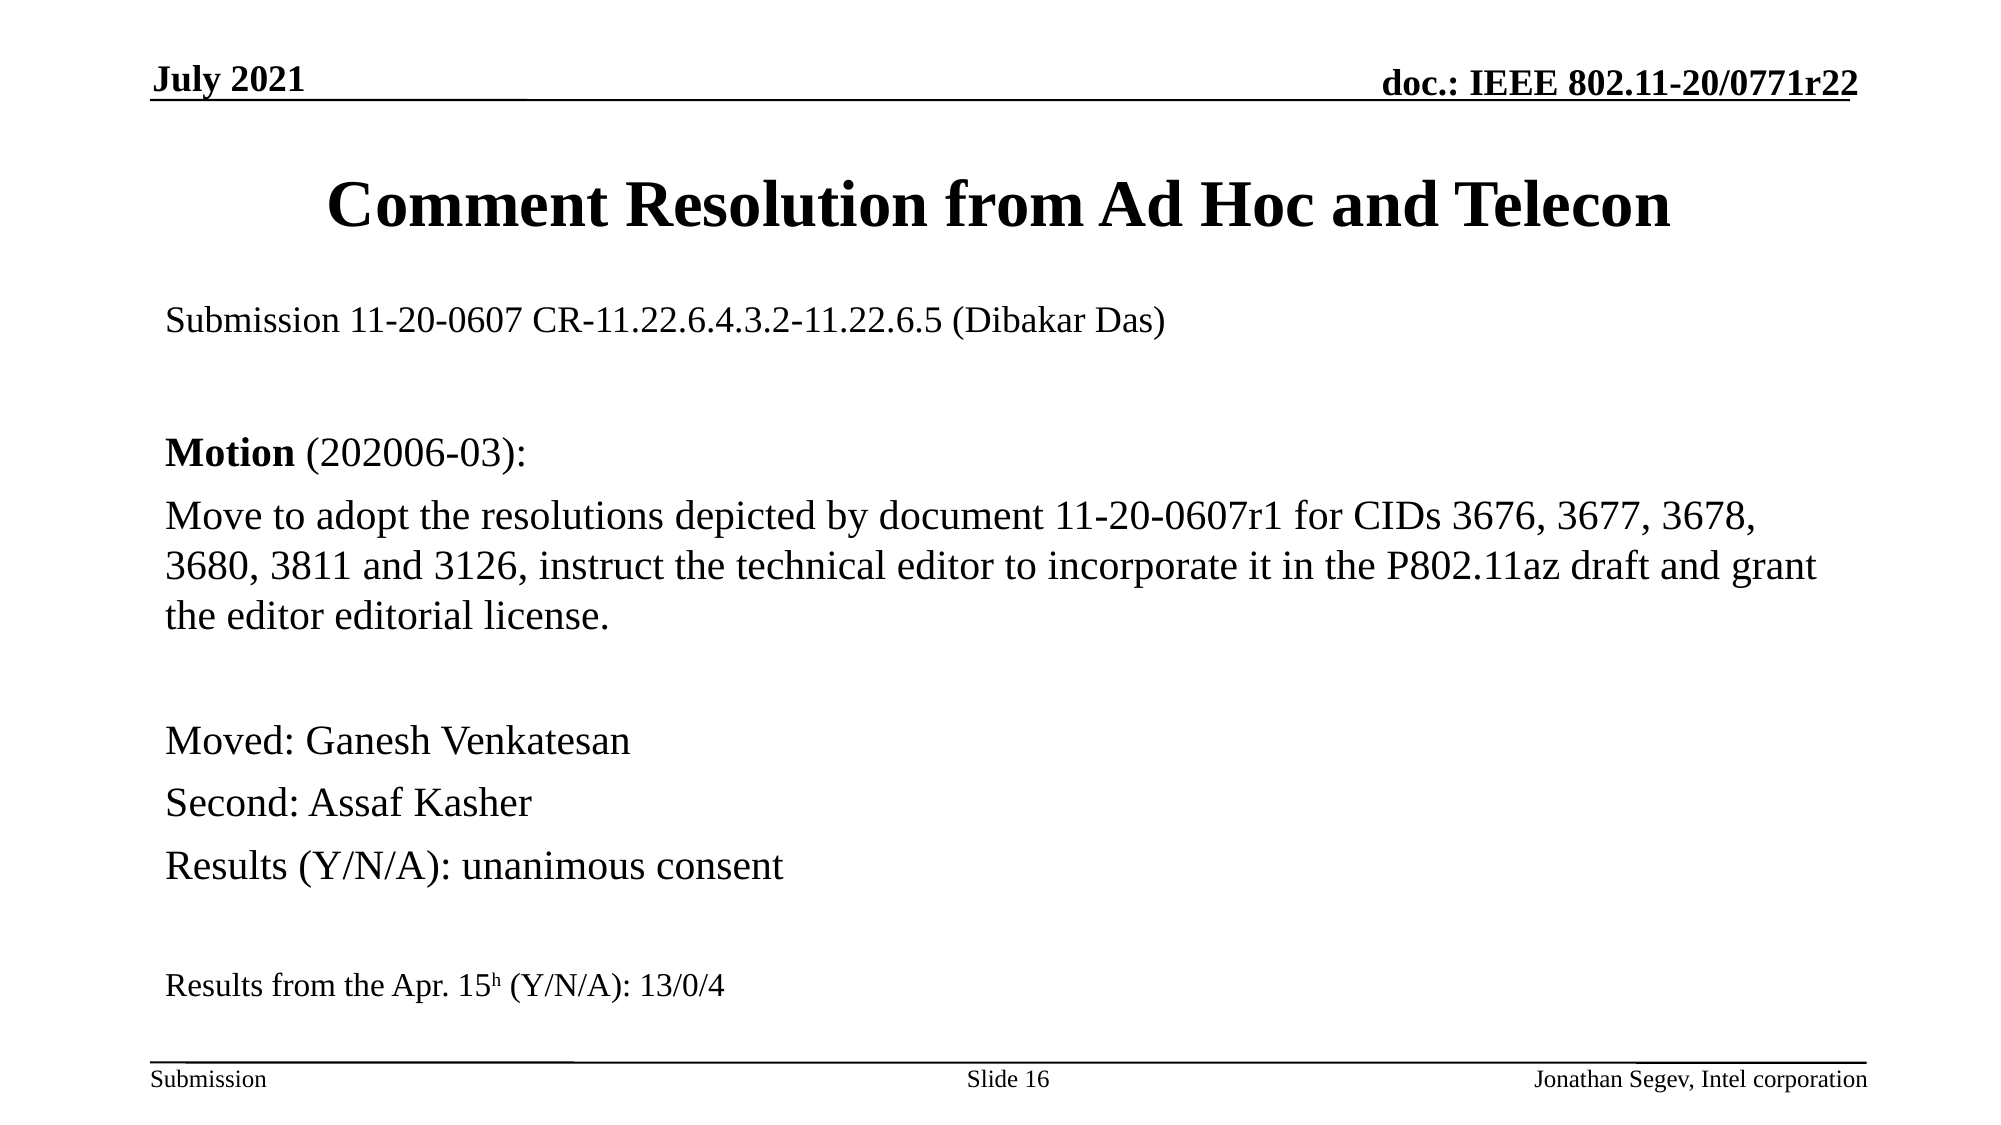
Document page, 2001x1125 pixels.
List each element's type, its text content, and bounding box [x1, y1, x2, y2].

title Comment Resolution from Ad Hoc and Telecon [149, 112, 1850, 286]
slide_number Slide 16 [950, 1061, 1067, 1123]
footer Jonathan Segev, Intel corporation [1171, 1061, 1869, 1093]
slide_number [152, 54, 563, 100]
list Submission 11-20-0607 CR-11.22.6.4.3.2-11.22.6.5 (Dibakar Das) Motion (202006-03): Move to adopt the resolutions depicted by document 11-20-0607r1 for CIDs 3676, 3677, 3678, 3680, 3811 and 3126, instruct the technical editor to incorporate it in the P802.11az draft and grant the editor editorial license. Moved: Ganesh Venkatesan Second: Assaf Kasher Results (Y/N/A): unanimous consent Results from the Apr. 15h (Y/N/A): 13/0/4 [149, 286, 1850, 1000]
